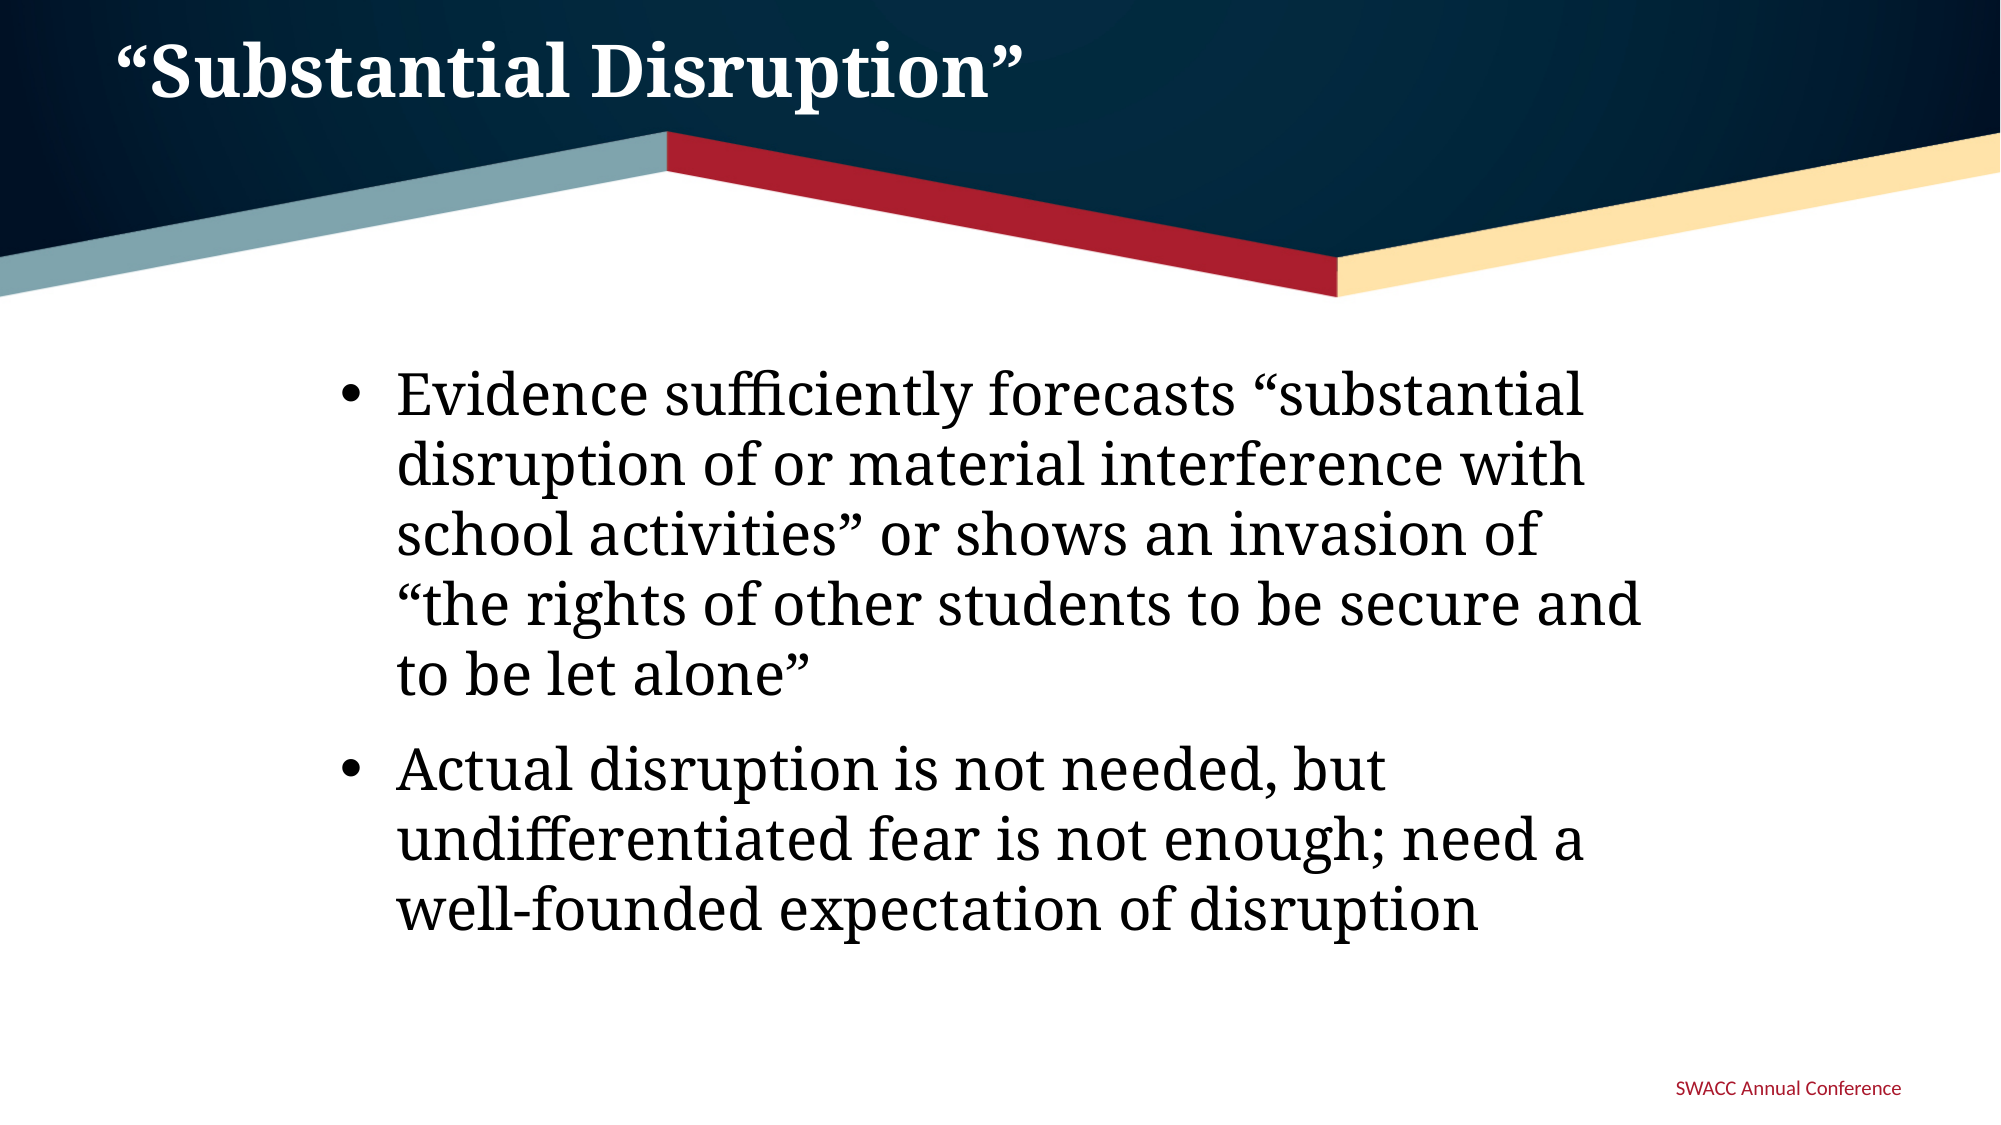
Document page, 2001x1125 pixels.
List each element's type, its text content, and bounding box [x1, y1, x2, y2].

picture [0, 0, 2001, 1125]
list Evidence sufficiently forecasts “substantial disruption of or material interference with school activities” or shows an invasion of “the rights of other students to be secure and to be let alone” Actual disruption is not needed, but undifferentiated fear is not enough; need a well-founded expectation of disruption [324, 349, 1676, 1026]
title “Substantial Disruption” [99, 0, 1901, 137]
